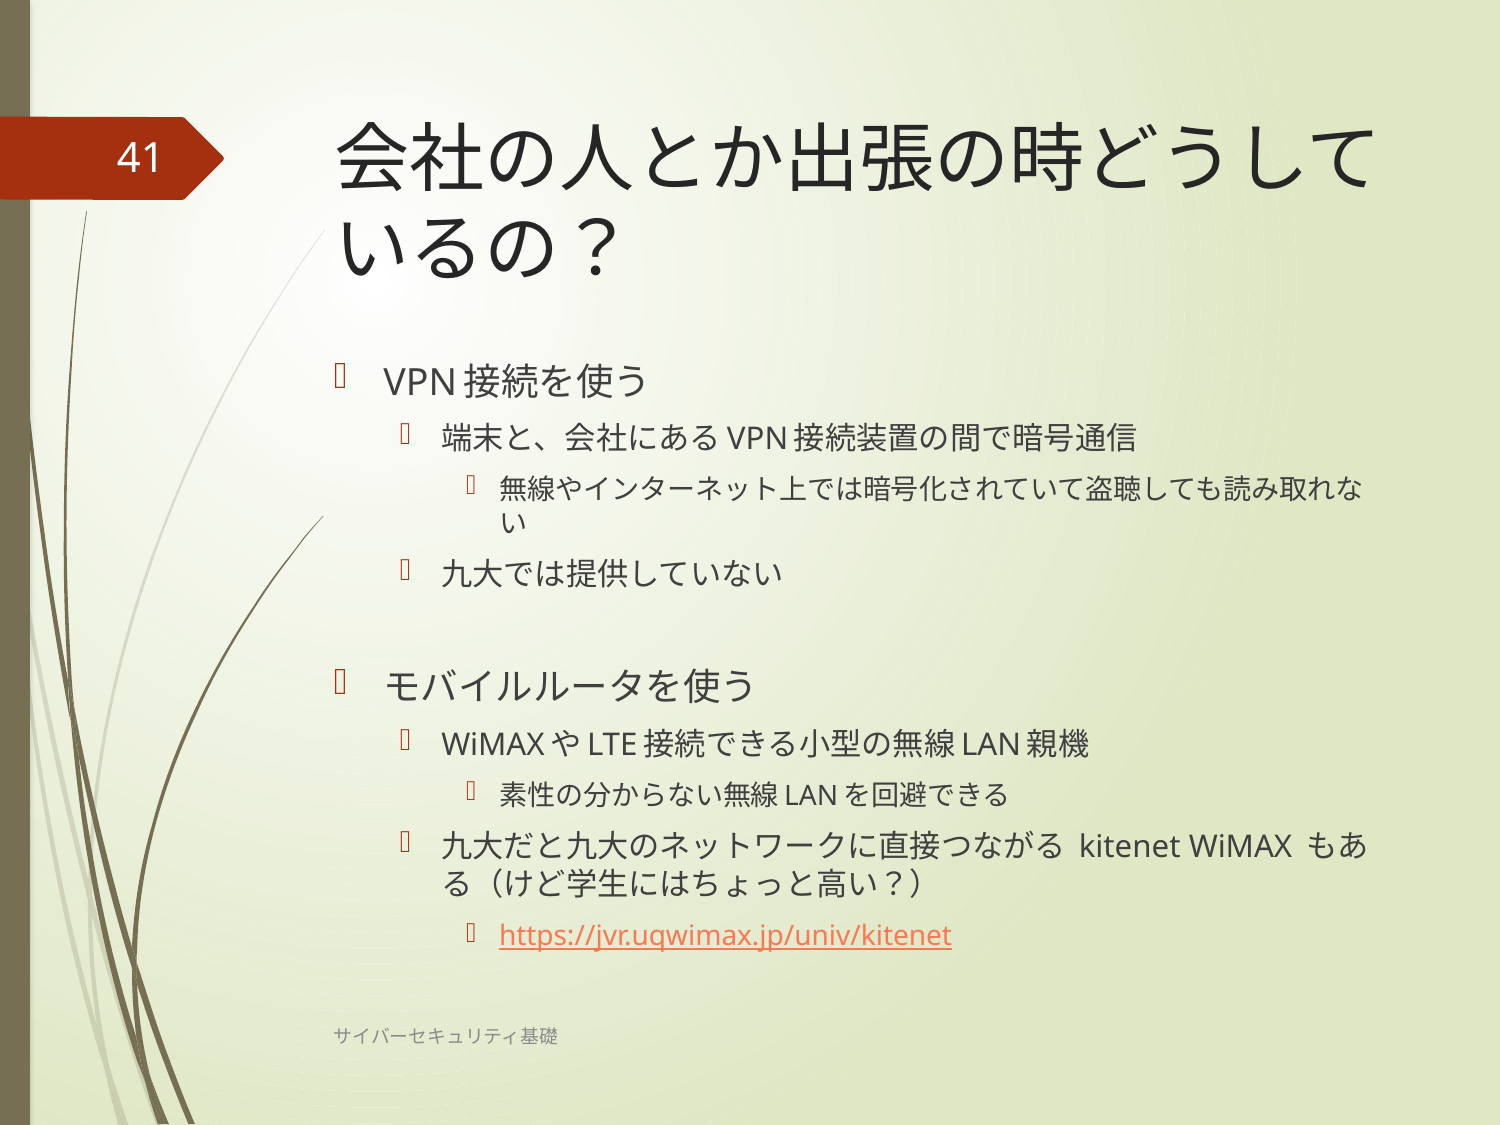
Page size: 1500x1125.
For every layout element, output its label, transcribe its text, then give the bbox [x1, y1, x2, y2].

slide_number 41 [83, 129, 180, 190]
title 会社の人とか出張の時どうしているの？ [319, 102, 1400, 313]
list VPN接続を使う 端末と、会社にあるVPN接続装置の間で暗号通信 無線やインターネット上では暗号化されていて盗聴しても読み取れない 九大では提供していない モバイルルータを使う WiMAXやLTE接続できる小型の無線LAN親機 素性の分からない無線LANを回避できる 九大だと九大のネットワークに直接つながる kitenet WiMAX もある（けど学生にはちょっと高い？） https://jvr.uqwimax.jp/univ/kitenet [318, 350, 1400, 970]
footer サイバーセキュリティ基礎 [318, 1006, 1257, 1067]
